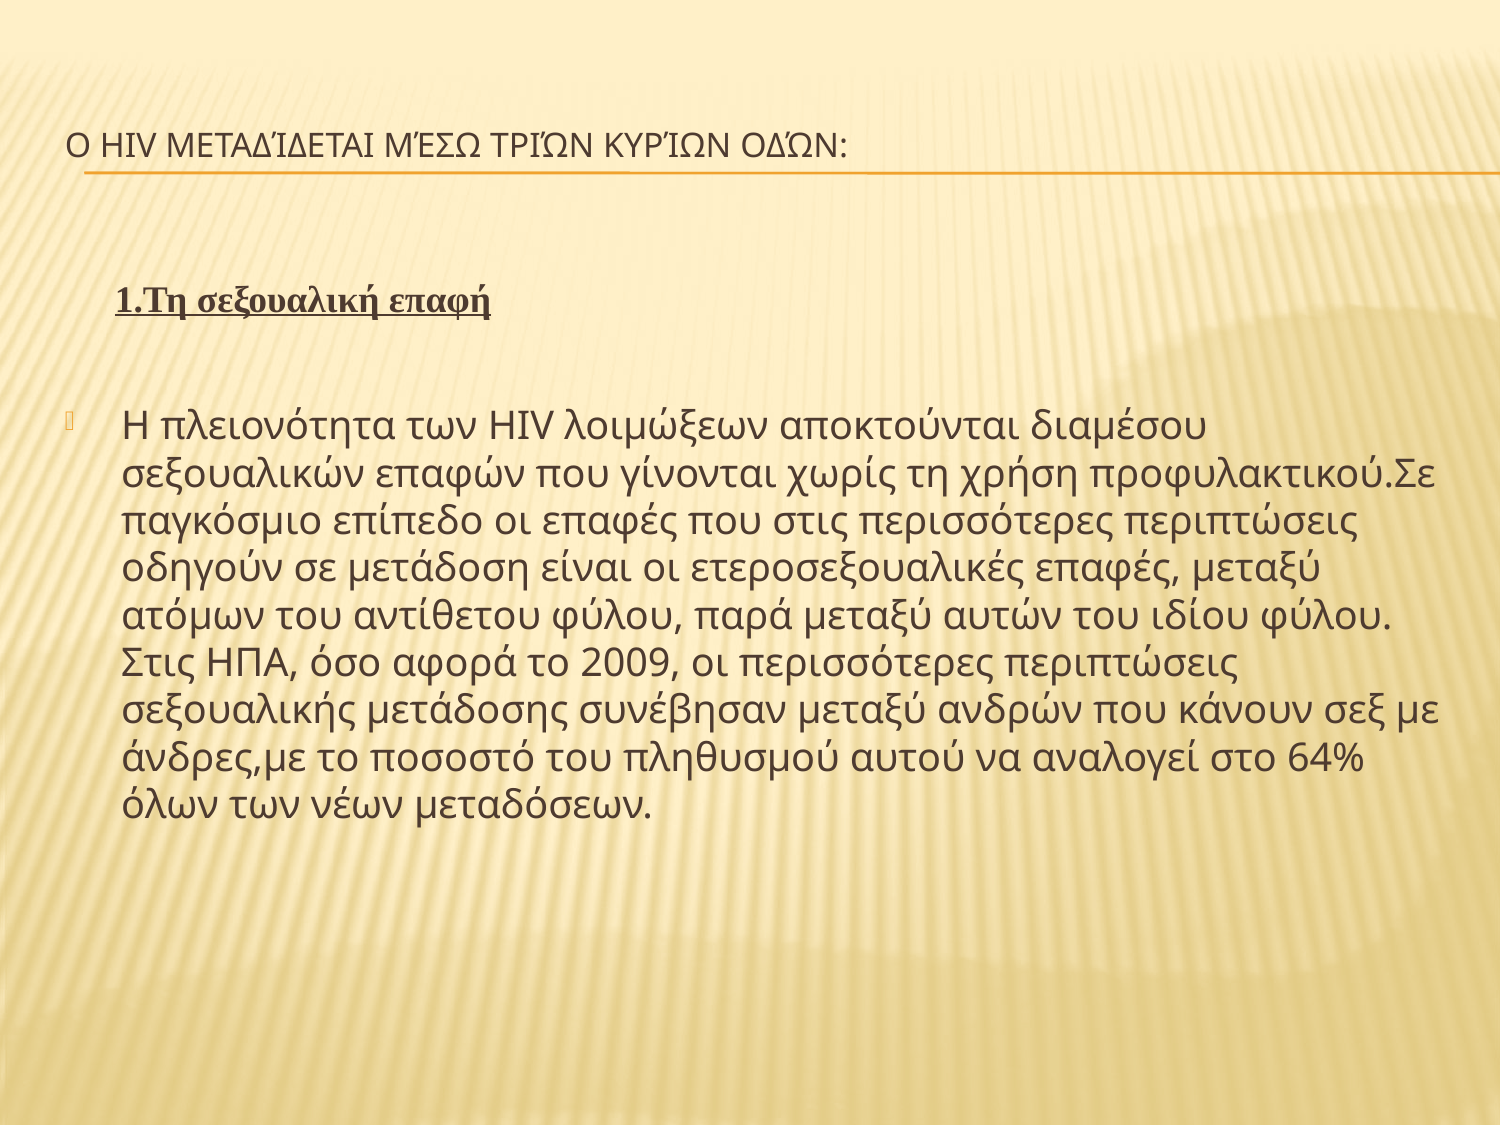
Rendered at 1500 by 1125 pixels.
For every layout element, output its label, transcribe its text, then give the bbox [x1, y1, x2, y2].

title Ο HIV μεταδίδεται μέσω τριών κυρίων οδών: [50, 75, 1475, 213]
list 1.Τη σεξουαλική επαφή Η πλειονότητα των HIV λοιμώξεων αποκτούνται διαμέσου σεξουαλικών επαφών που γίνονται χωρίς τη χρήση προφυλακτικού.Σε παγκόσμιο επίπεδο οι επαφές που στις περισσότερες περιπτώσεις οδηγούν σε μετάδοση είναι οι ετεροσεξουαλικές επαφές, μεταξύ ατόμων του αντίθετου φύλου, παρά μεταξύ αυτών του ιδίου φύλου. Στις ΗΠΑ, όσο αφορά το 2009, οι περισσότερες περιπτώσεις σεξουαλικής μετάδοσης συνέβησαν μεταξύ ανδρών που κάνουν σεξ με άνδρες,με το ποσοστό του πληθυσμού αυτού να αναλογεί στο 64% όλων των νέων μεταδόσεων. [50, 254, 1475, 998]
